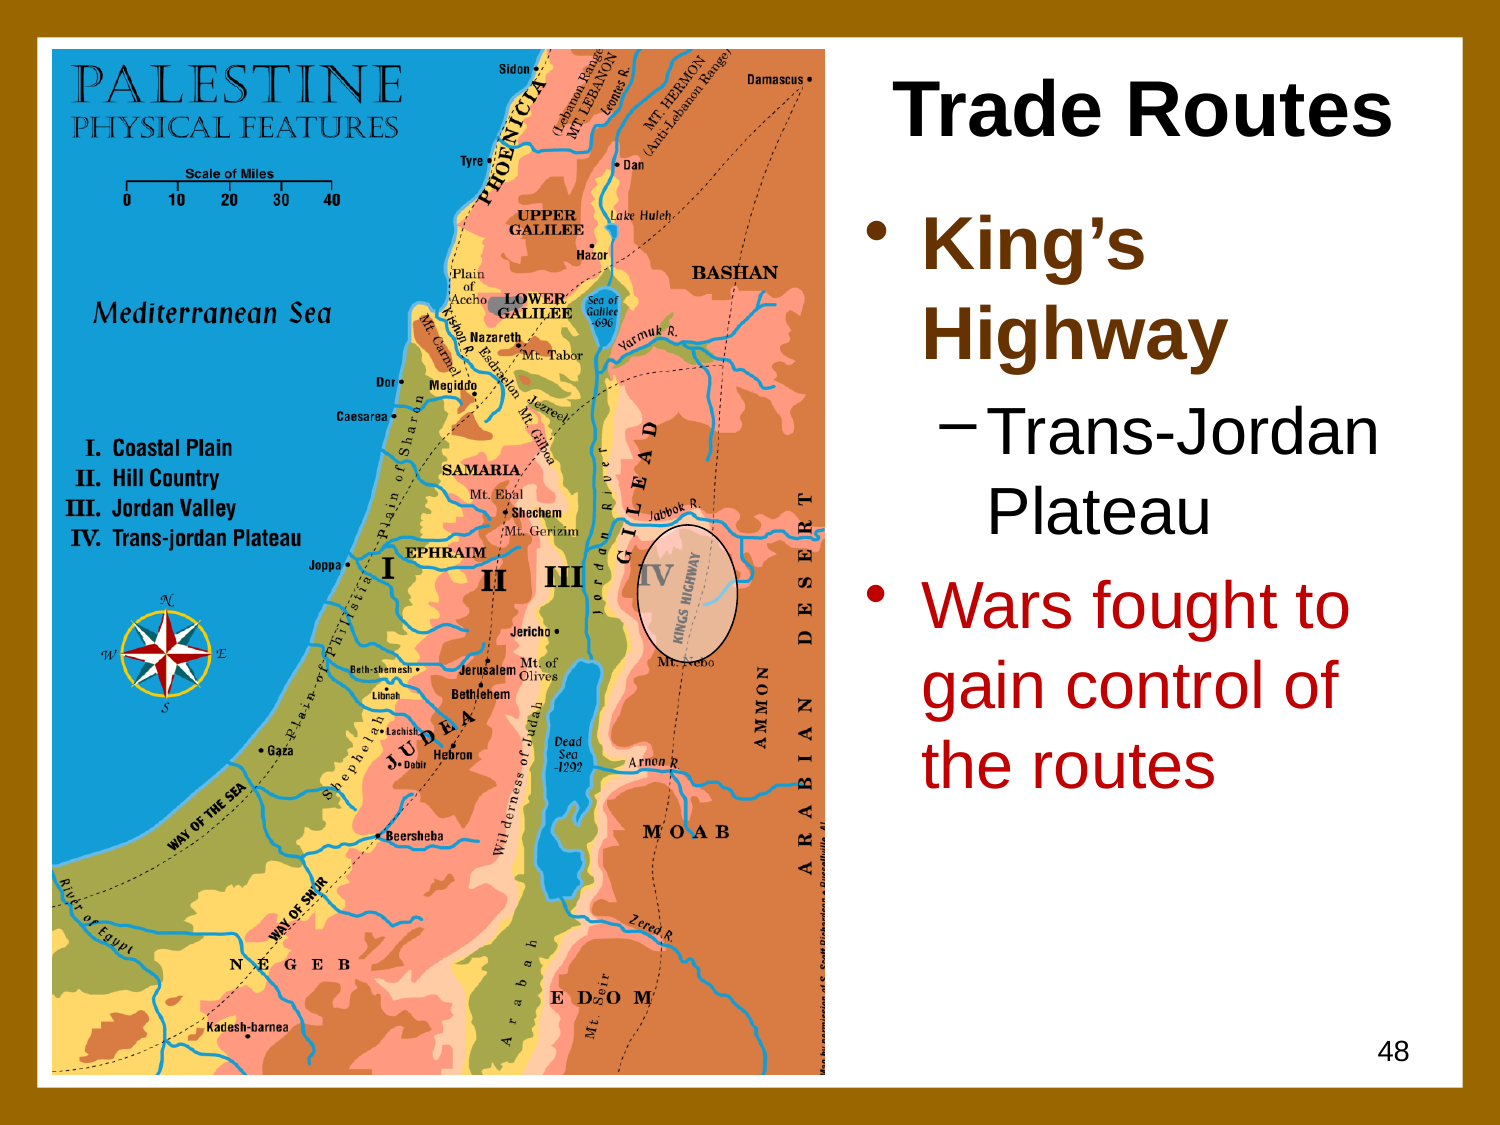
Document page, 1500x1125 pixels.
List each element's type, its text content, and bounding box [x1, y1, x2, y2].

text_box Trade Routes [827, 50, 1460, 160]
slide_number 48 [1074, 1024, 1426, 1103]
text_box [0, 1085, 1500, 1125]
text_box [0, 40, 40, 1085]
text_box [1460, 40, 1500, 1085]
picture [52, 49, 826, 1076]
text_box [0, 0, 1500, 40]
text_box King’s Highway Trans-Jordan Plateau Wars fought to gain control of the routes [849, 187, 1450, 1025]
